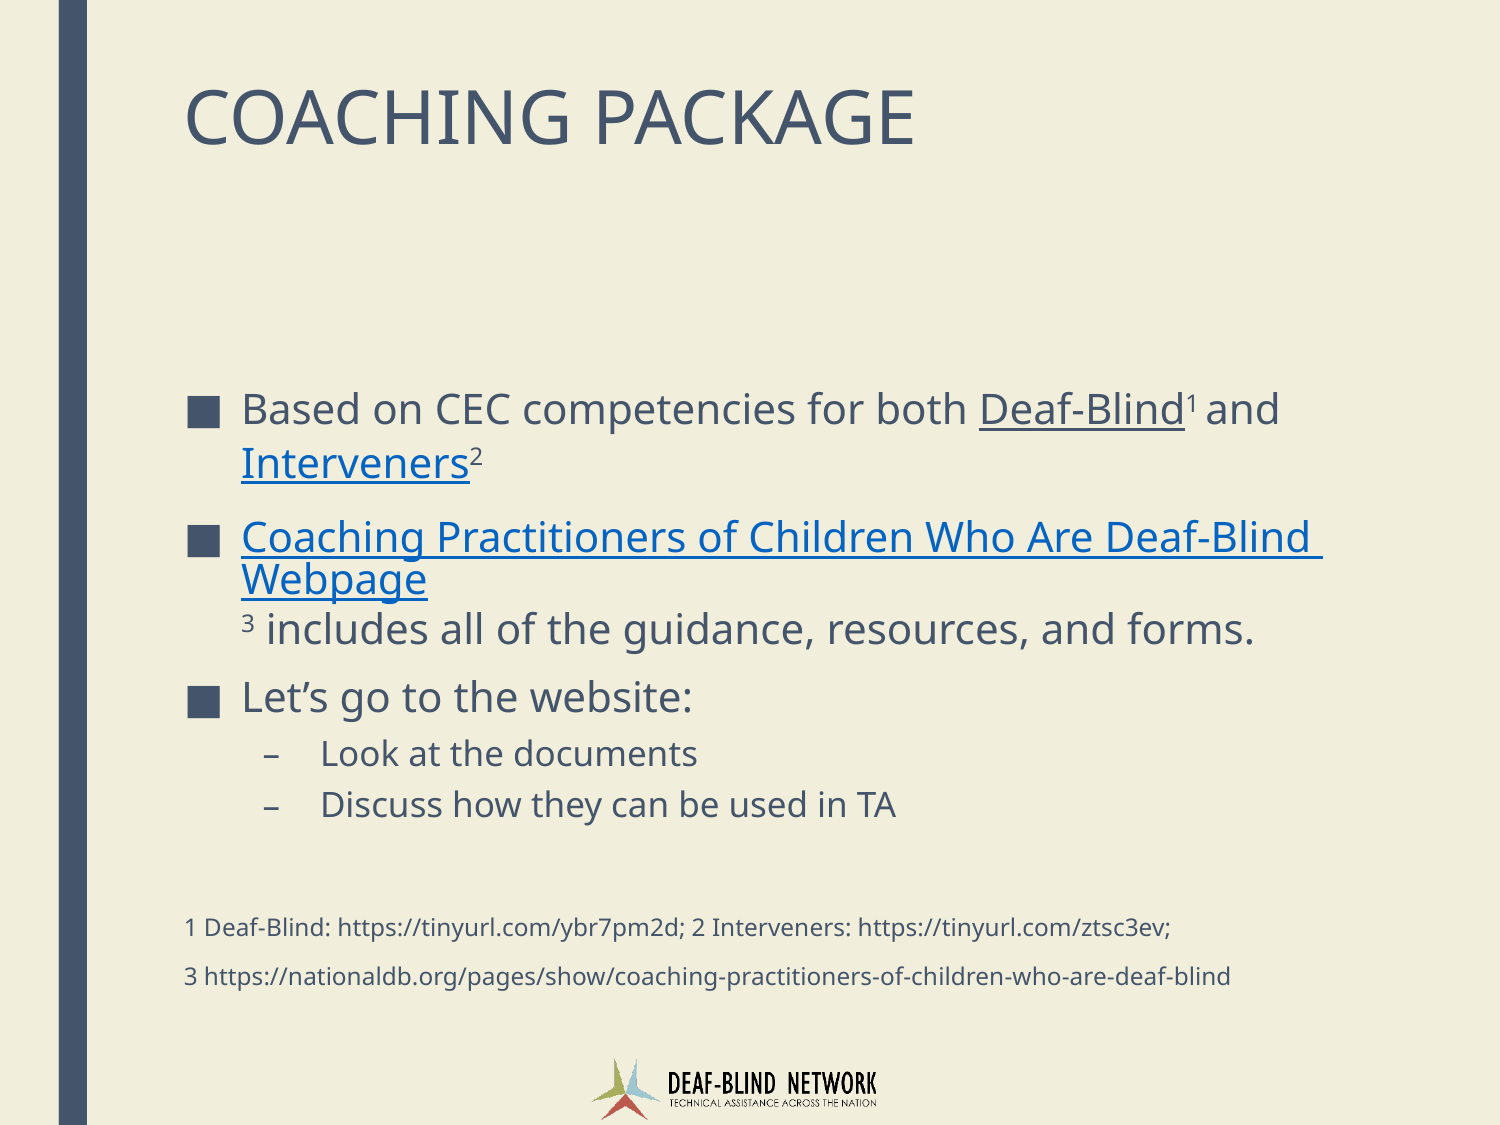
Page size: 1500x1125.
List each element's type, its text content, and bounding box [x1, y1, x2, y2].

picture [591, 1058, 876, 1120]
title COACHING PACKAGE [168, 72, 1351, 317]
list Based on CEC competencies for both Deaf-Blind1 and Interveners2 Coaching Practitioners of Children Who Are Deaf-Blind Webpage3 includes all of the guidance, resources, and forms. Let’s go to the website: Look at the documents Discuss how they can be used in TA 1 Deaf-Blind: https://tinyurl.com/ybr7pm2d; 2 Interveners: https://tinyurl.com/ztsc3ev; 3 https://nationaldb.org/pages/show/coaching-practitioners-of-children-who-are-deaf-blind [168, 375, 1351, 963]
